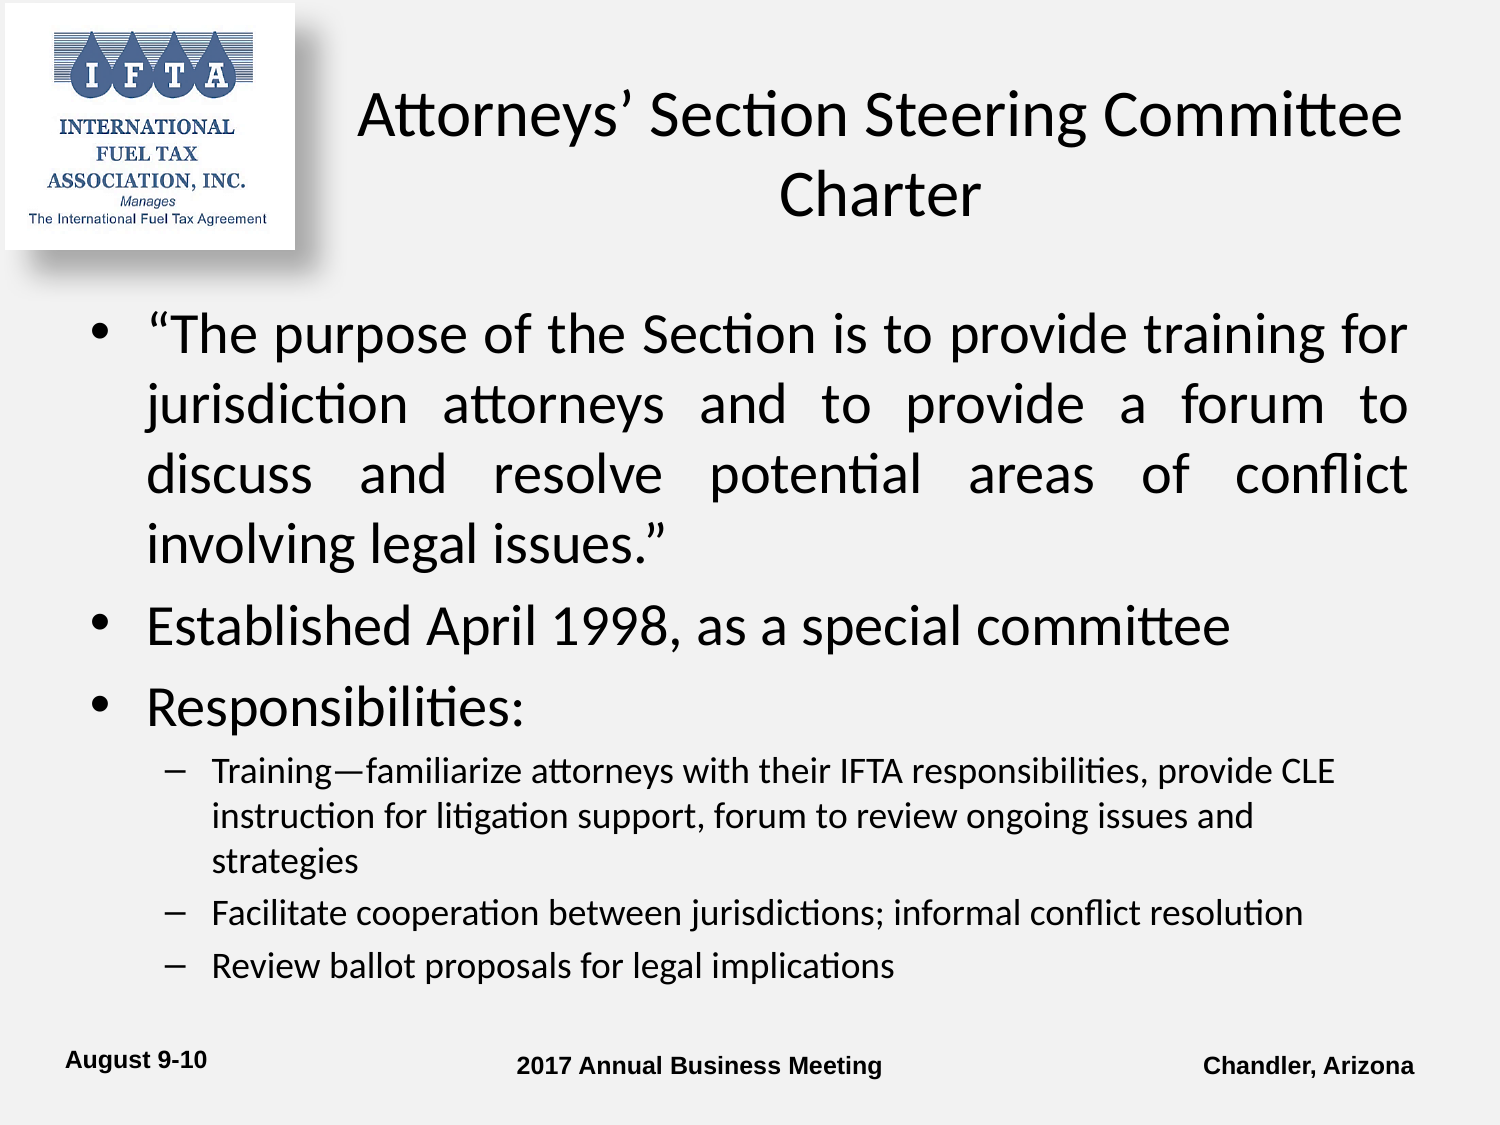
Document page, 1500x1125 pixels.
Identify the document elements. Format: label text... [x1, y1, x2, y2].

title Attorneys’ Section Steering Committee Charter [337, 62, 1425, 233]
list “The purpose of the Section is to provide training for jurisdiction attorneys and to provide a forum to discuss and resolve potential areas of conflict involving legal issues.” Established April 1998, as a special committee Responsibilities: Training—familiarize attorneys with their IFTA responsibilities, provide CLE instruction for litigation support, forum to review ongoing issues and strategies Facilitate cooperation between jurisdictions; informal conflict resolution Review ballot proposals for legal implications [74, 287, 1425, 1003]
picture [5, 3, 295, 250]
